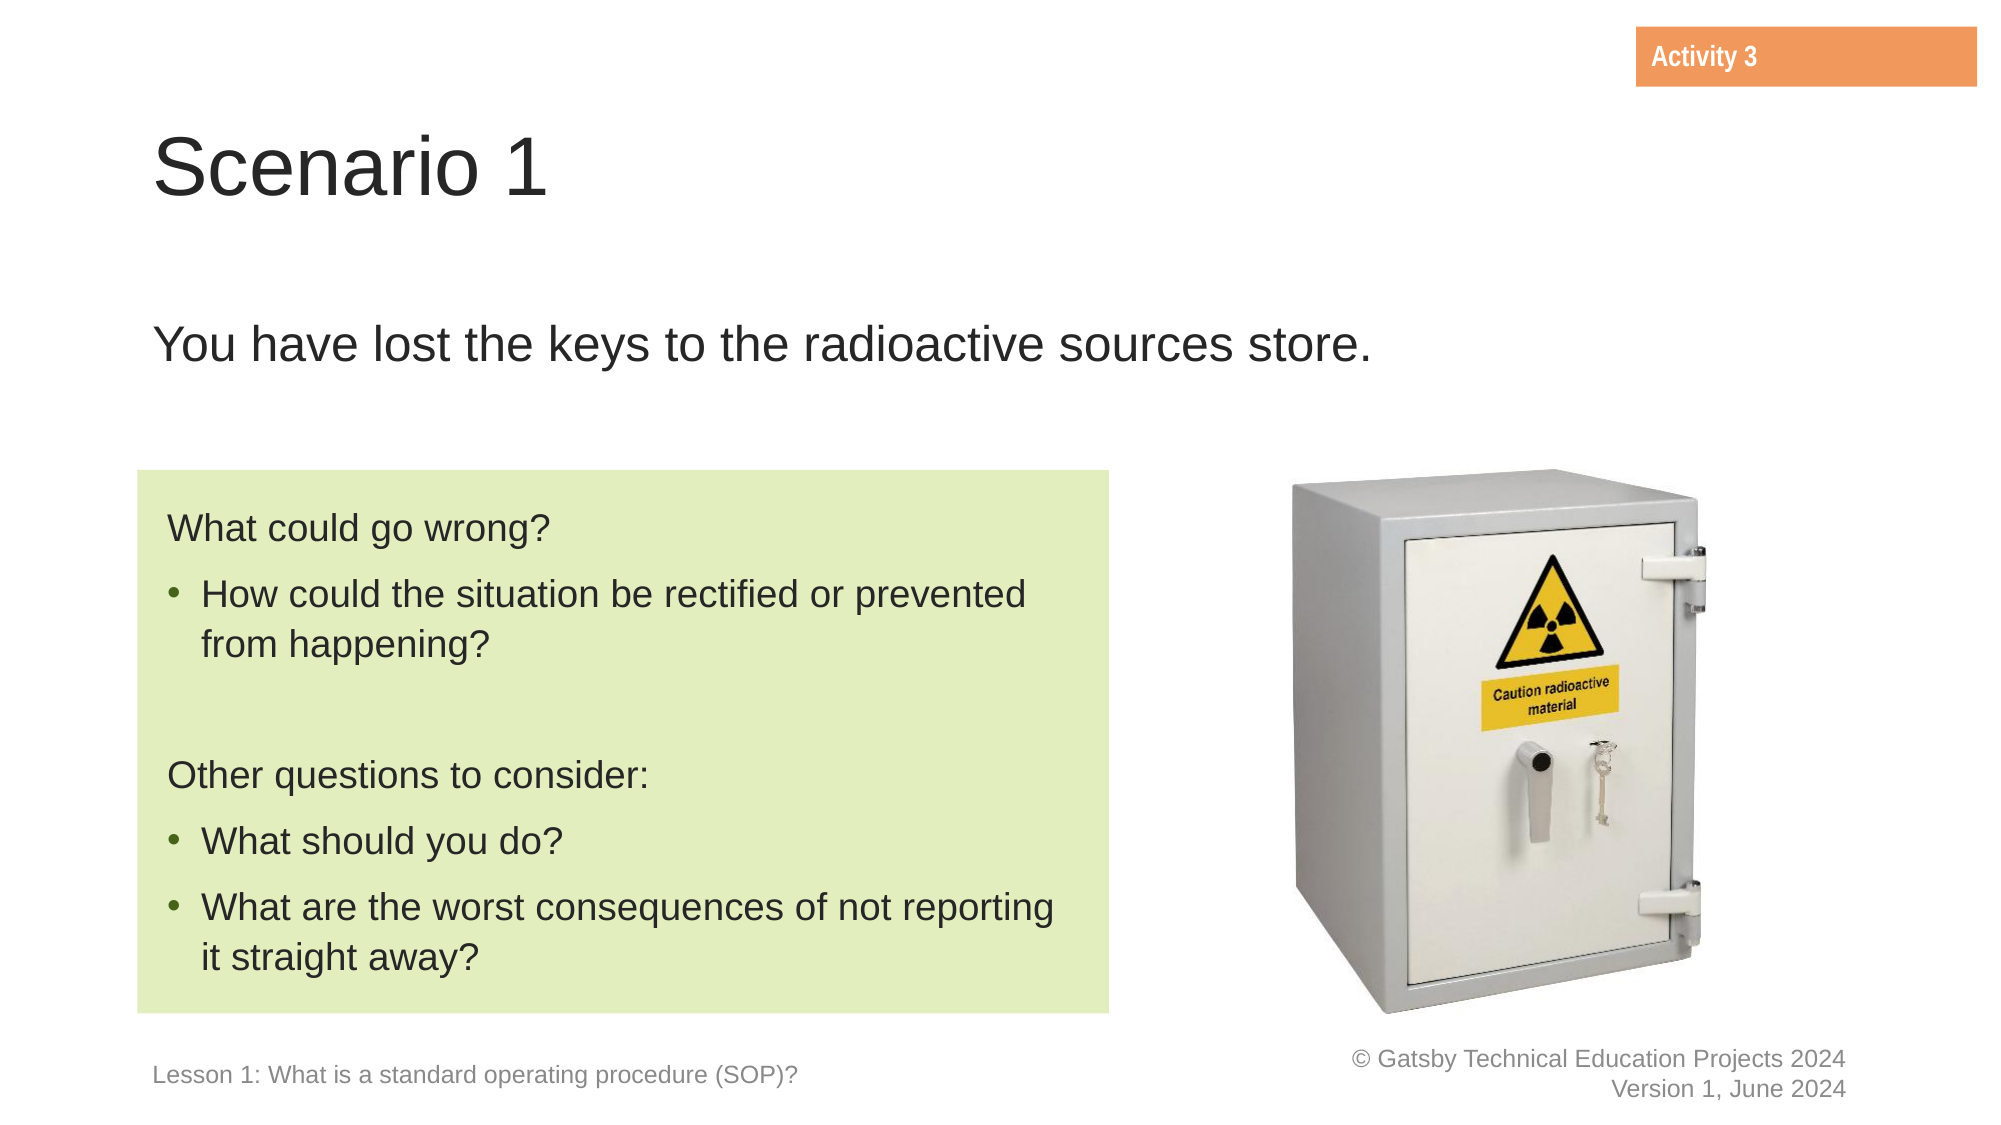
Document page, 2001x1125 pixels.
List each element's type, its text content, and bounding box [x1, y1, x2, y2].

list Lesson 1: What is a standard operating procedure (SOP)? [137, 1042, 829, 1103]
list Activity 3 [1636, 26, 1978, 87]
picture [1146, 469, 1863, 1014]
list You have lost the keys to the radioactive sources store. [137, 299, 1863, 448]
title Scenario 1 [137, 59, 1863, 278]
list What could go wrong? How could the situation be rectified or prevented from happening? Other questions to consider: What should you do? What are the worst consequences of not reporting it straight away? [137, 469, 1109, 1014]
